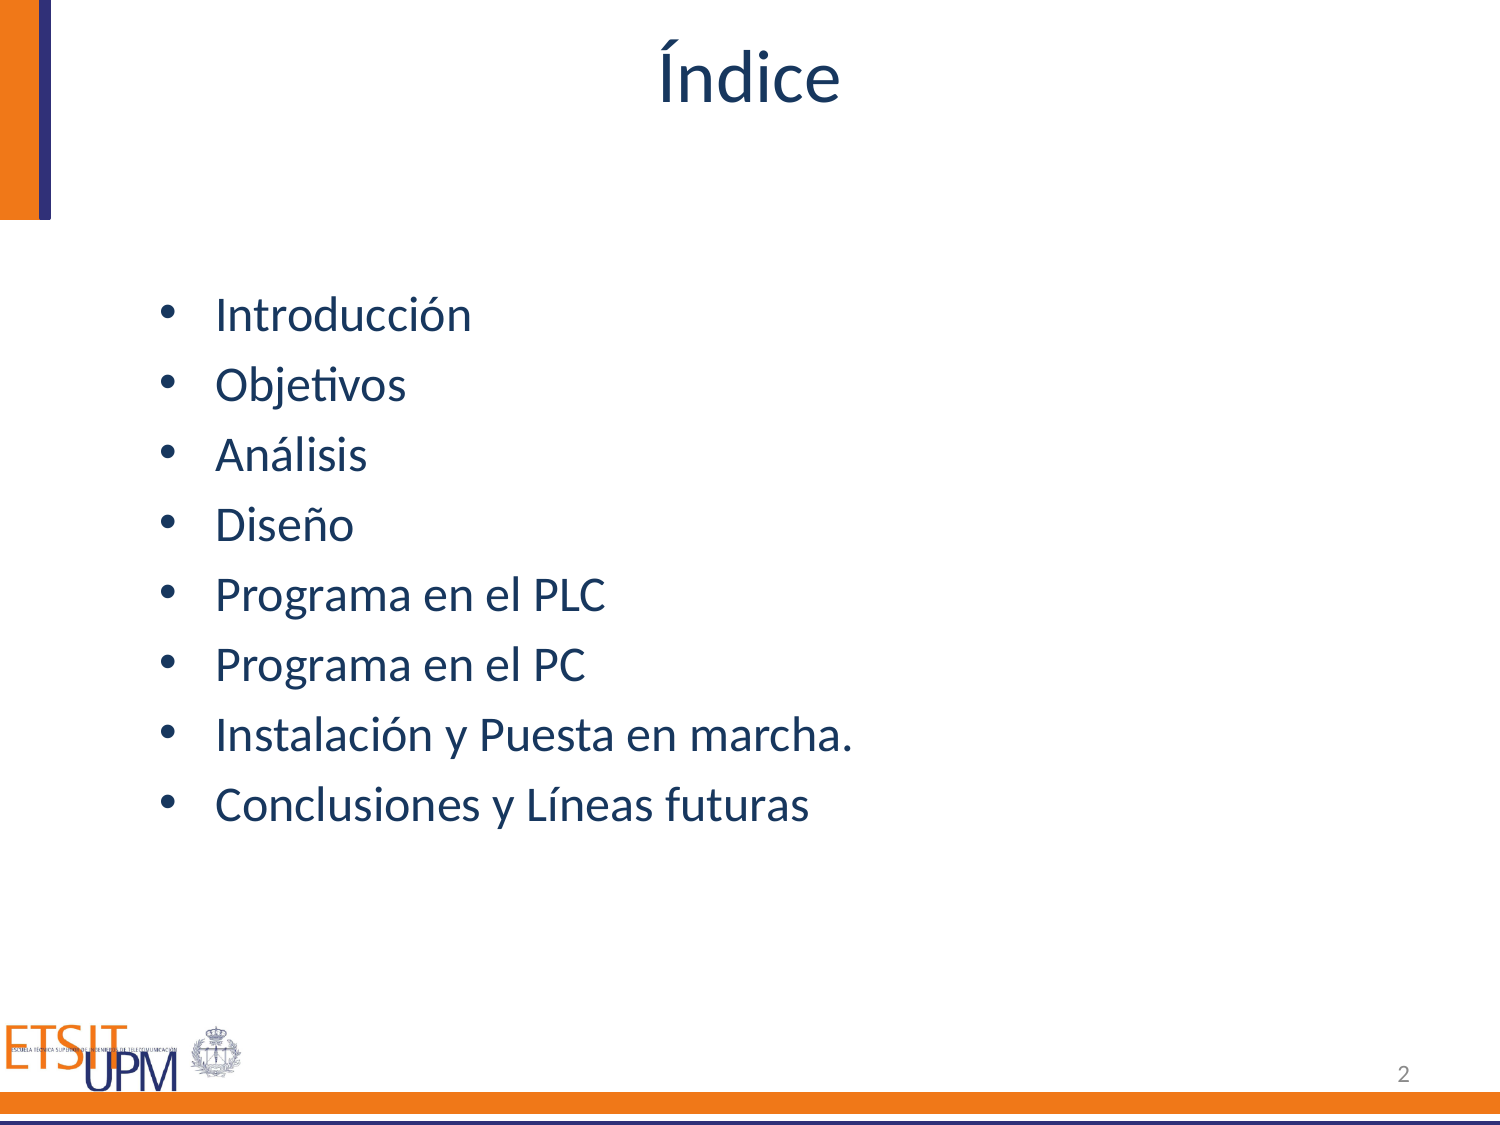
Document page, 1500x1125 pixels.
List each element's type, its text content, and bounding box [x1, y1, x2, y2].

text_box [0, 0, 39, 220]
title Índice [75, 19, 1425, 126]
text_box [39, 0, 51, 220]
text_box [0, 1121, 1500, 1125]
list Introducción Objetivos Análisis Diseño Programa en el PLC Programa en el PC Instalación y Puesta en marcha. Conclusiones y Líneas futuras [144, 274, 1105, 906]
slide_number 2 [1074, 1042, 1425, 1103]
picture [5, 1022, 243, 1094]
text_box [0, 1092, 1500, 1114]
